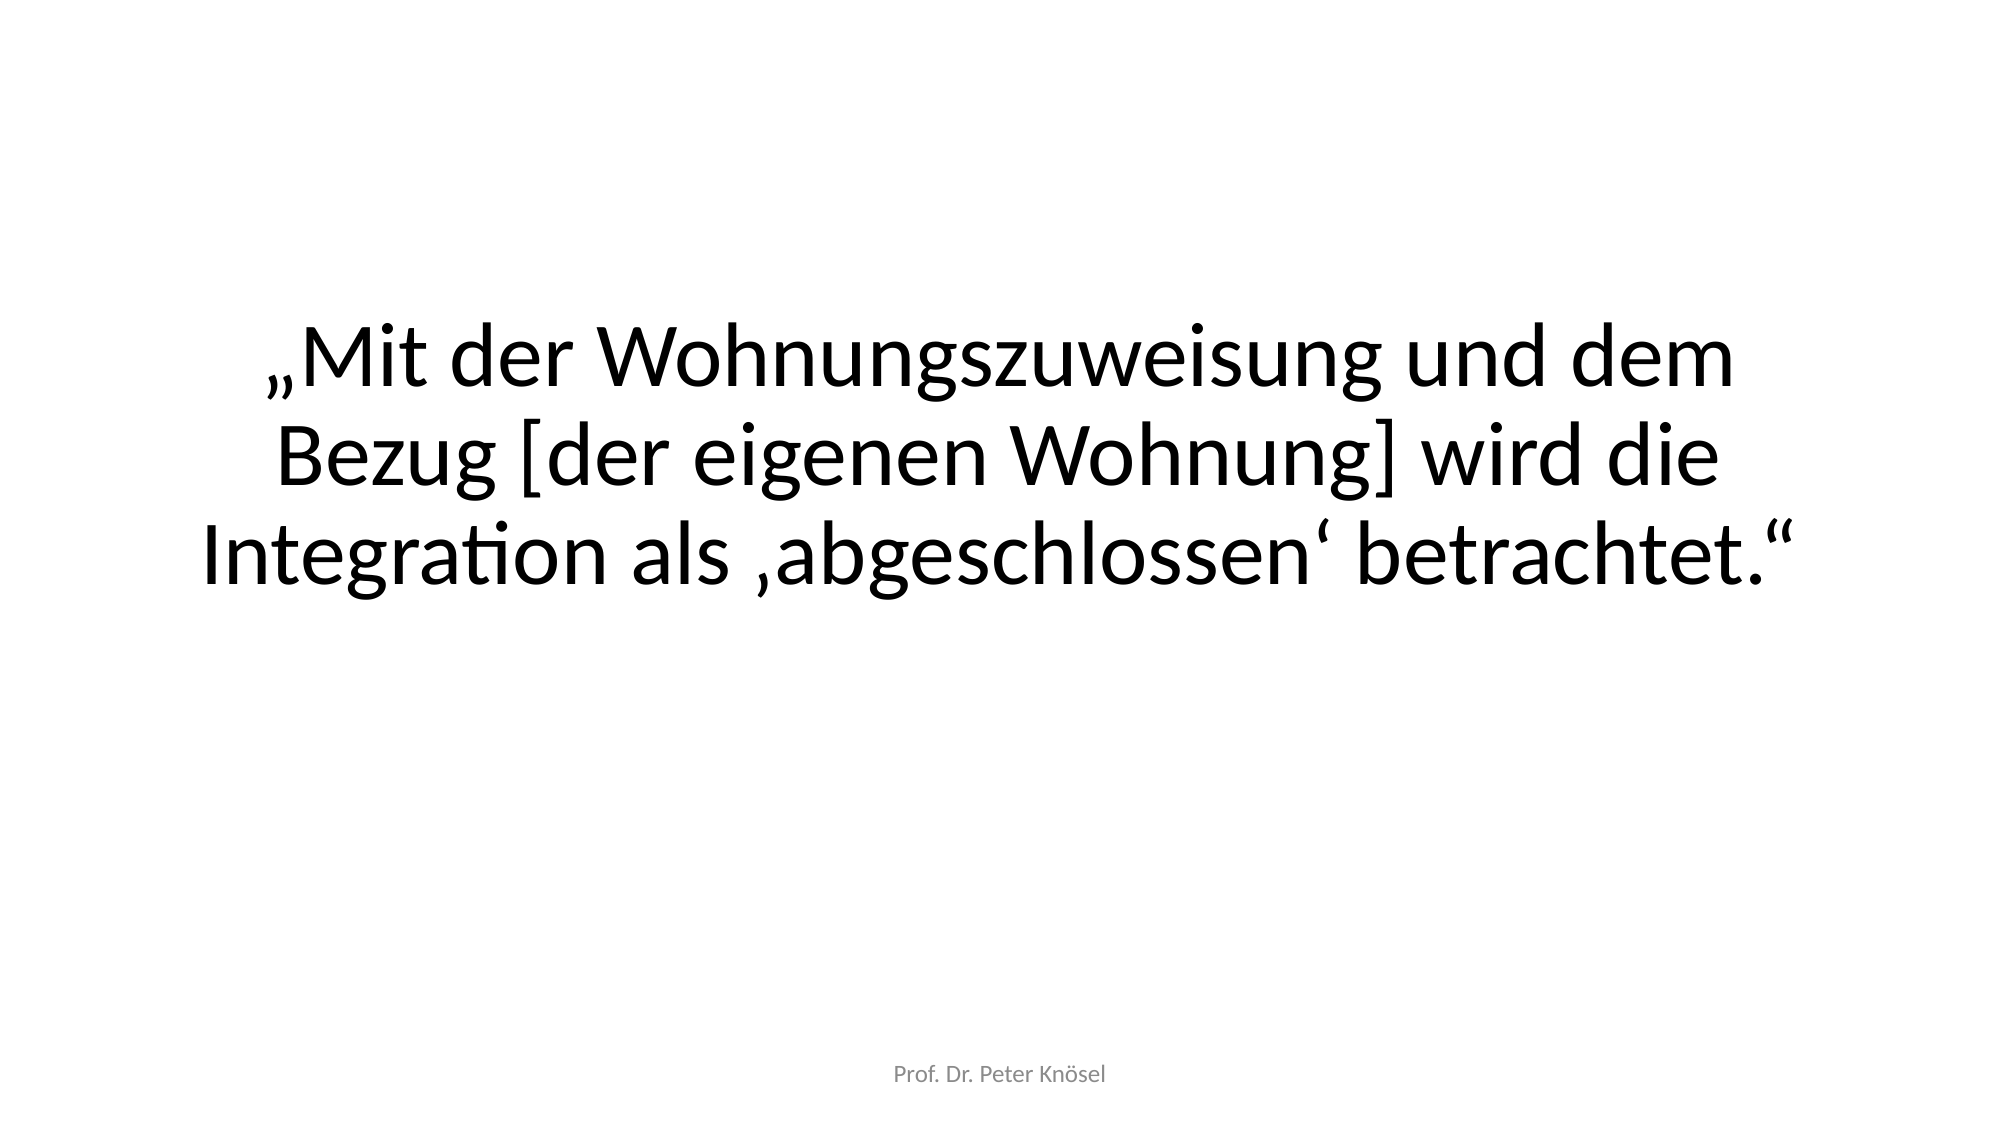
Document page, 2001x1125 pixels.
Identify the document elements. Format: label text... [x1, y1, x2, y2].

list „Mit der Wohnungszuweisung und dem Bezug [der eigenen Wohnung] wird die Integration als ‚abgeschlossen‘ betrachtet.“ [137, 299, 1863, 1014]
footer Prof. Dr. Peter Knösel [662, 1042, 1338, 1103]
